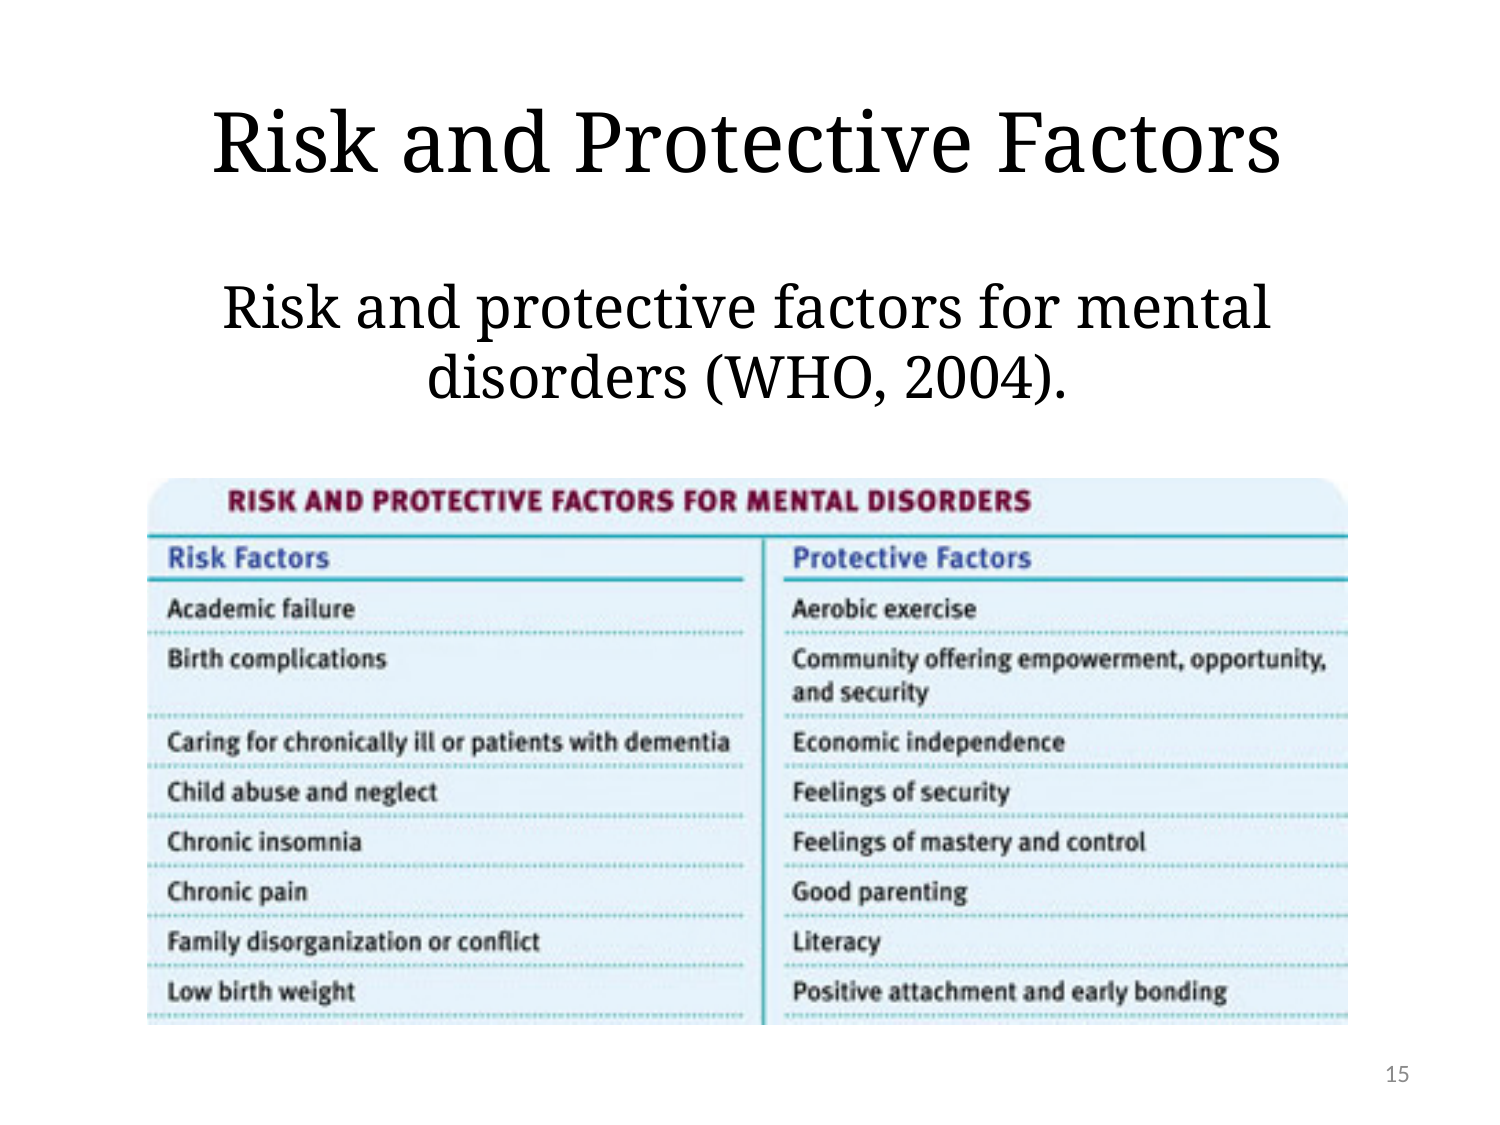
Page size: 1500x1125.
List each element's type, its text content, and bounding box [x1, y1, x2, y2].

title Risk and Protective Factors [110, 45, 1386, 233]
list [147, 478, 1348, 1026]
text_box Risk and protective factors for mental disorders (WHO, 2004). [72, 262, 1423, 438]
slide_number 15 [1074, 1042, 1425, 1103]
